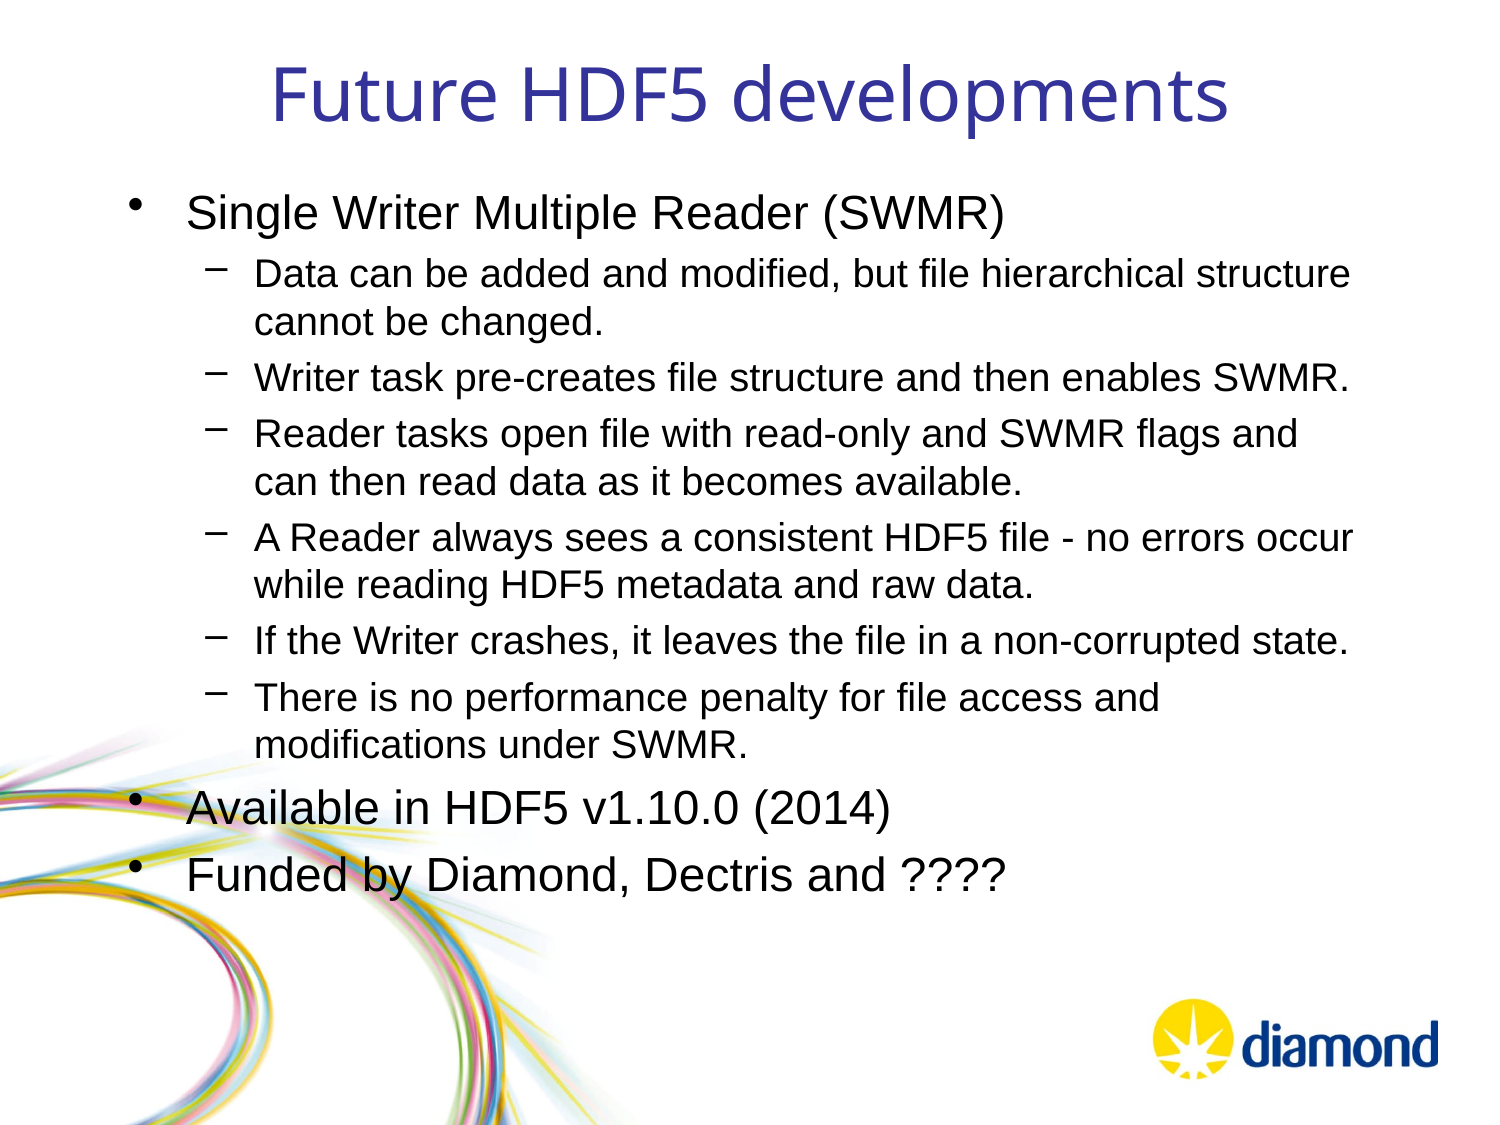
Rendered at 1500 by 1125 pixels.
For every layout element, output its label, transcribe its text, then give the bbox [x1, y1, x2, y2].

title Future HDF5 developments [112, 29, 1388, 155]
list Single Writer Multiple Reader (SWMR) Data can be added and modified, but file hierarchical structure cannot be changed. Writer task pre-creates file structure and then enables SWMR. Reader tasks open file with read-only and SWMR flags and can then read data as it becomes available. A Reader always sees a consistent HDF5 file - no errors occur while reading HDF5 metadata and raw data. If the Writer crashes, it leaves the file in a non-corrupted state. There is no performance penalty for file access and modifications under SWMR. Available in HDF5 v1.10.0 (2014) Funded by Diamond, Dectris and ???? [112, 173, 1388, 975]
picture [0, 587, 1438, 1125]
